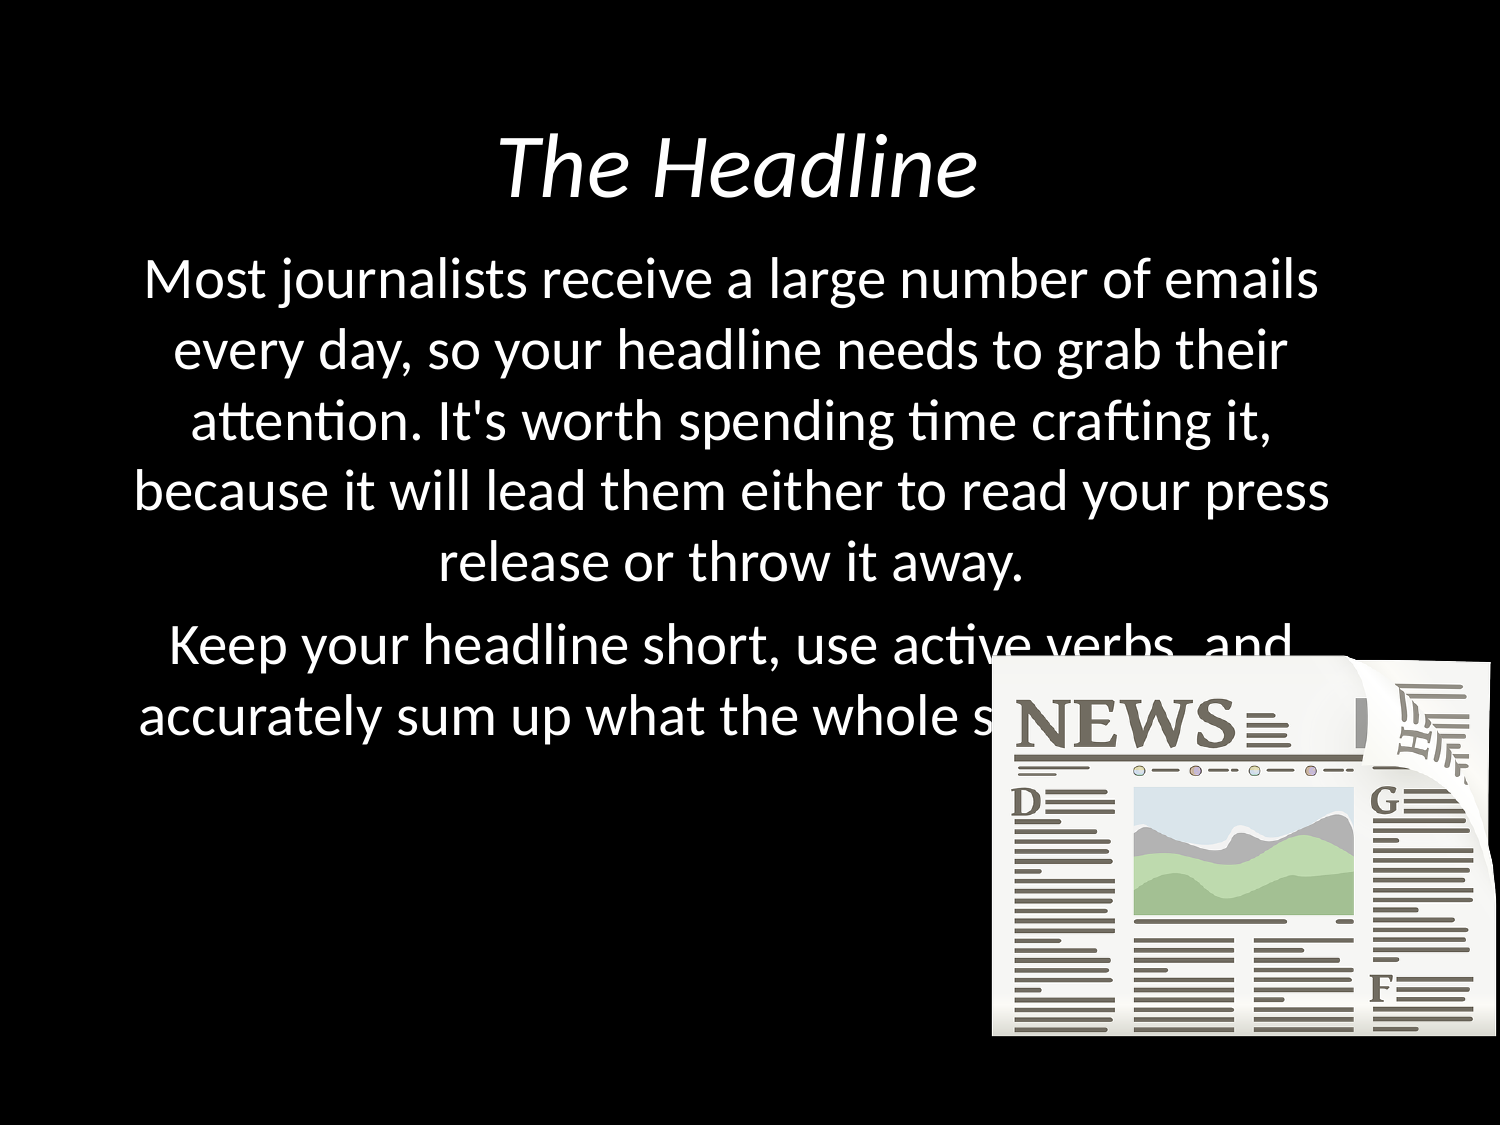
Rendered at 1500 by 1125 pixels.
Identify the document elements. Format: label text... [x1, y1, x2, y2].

subtitle Most journalists receive a large number of emails every day, so your headline needs to grab their attention. It's worth spending time crafting it, because it will lead them either to read your press release or throw it away. Keep your headline short, use active verbs, and accurately sum up what the whole story is about. [112, 231, 1353, 799]
picture [979, 644, 1500, 1046]
title The Headline [100, 66, 1376, 256]
